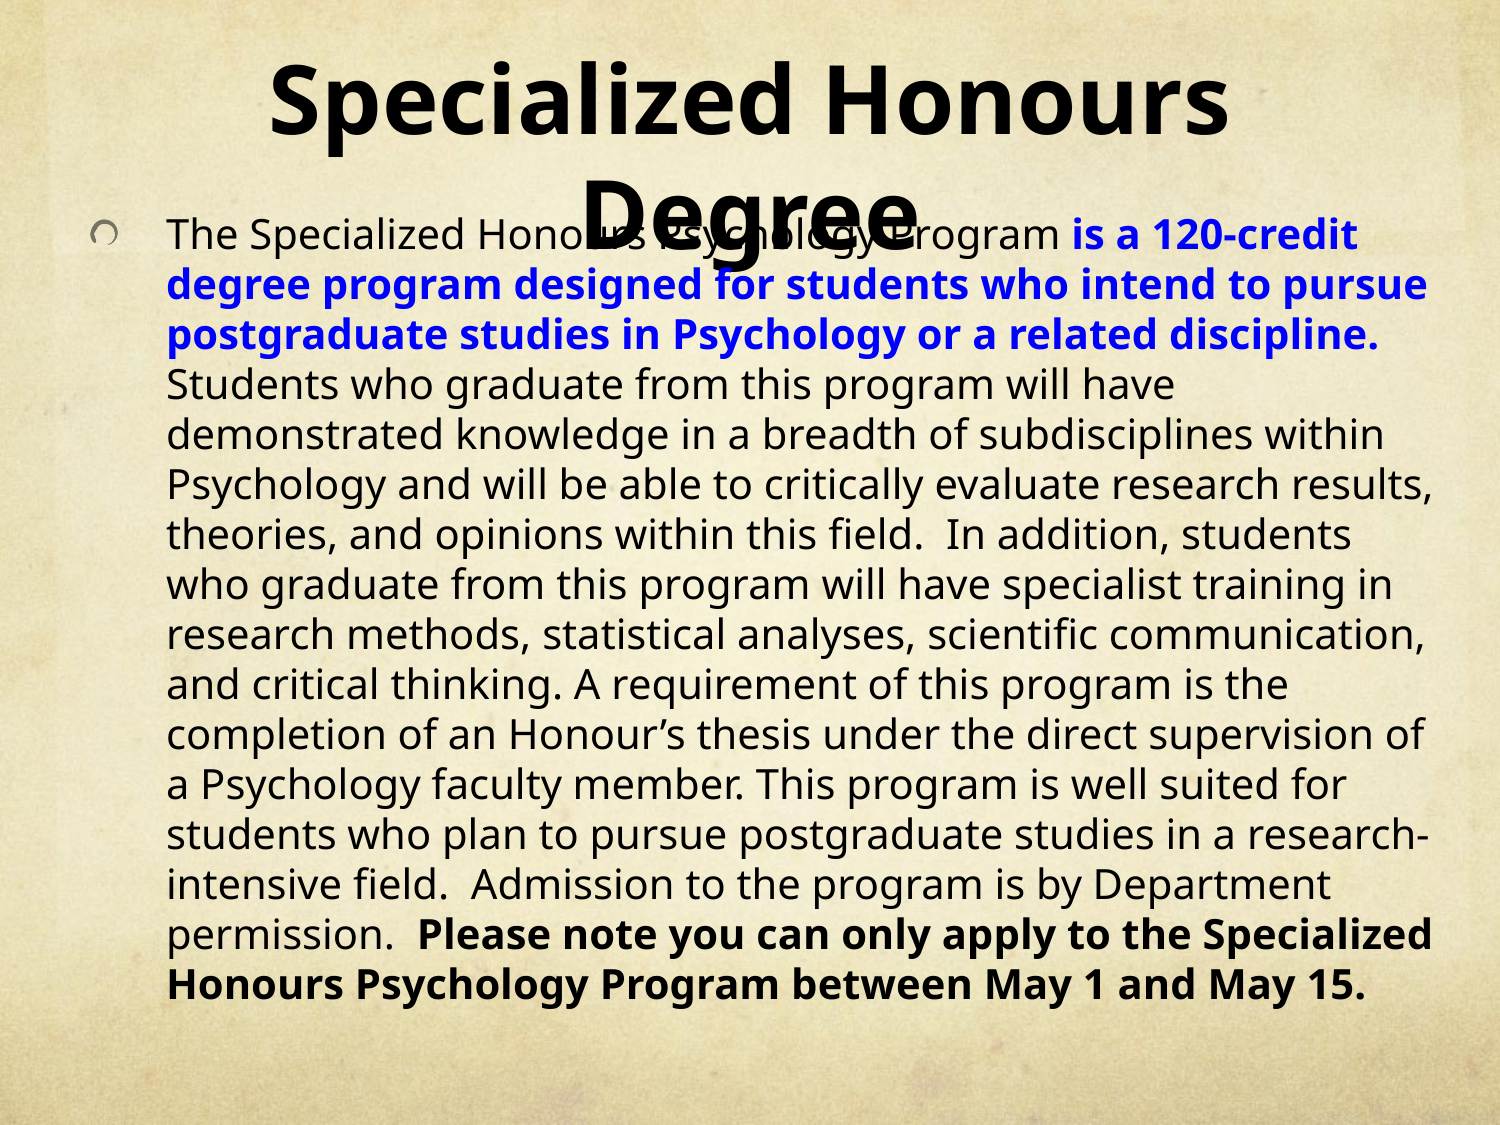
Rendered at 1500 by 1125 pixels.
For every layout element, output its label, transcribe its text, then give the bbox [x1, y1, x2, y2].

list The Specialized Honours Psychology Program is a 120-credit degree program designed for students who intend to pursue postgraduate studies in Psychology or a related discipline. Students who graduate from this program will have demonstrated knowledge in a breadth of subdisciplines within Psychology and will be able to critically evaluate research results, theories, and opinions within this field. In addition, students who graduate from this program will have specialist training in research methods, statistical analyses, scientific communication, and critical thinking. A requirement of this program is the completion of an Honour’s thesis under the direct supervision of a Psychology faculty member. This program is well suited for students who plan to pursue postgraduate studies in a research-intensive field. Admission to the program is by Department permission. Please note you can only apply to the Specialized Honours Psychology Program between May 1 and May 15. [75, 200, 1450, 975]
title Specialized Honours Degree [150, 82, 1350, 200]
picture [0, 0, 1500, 1125]
